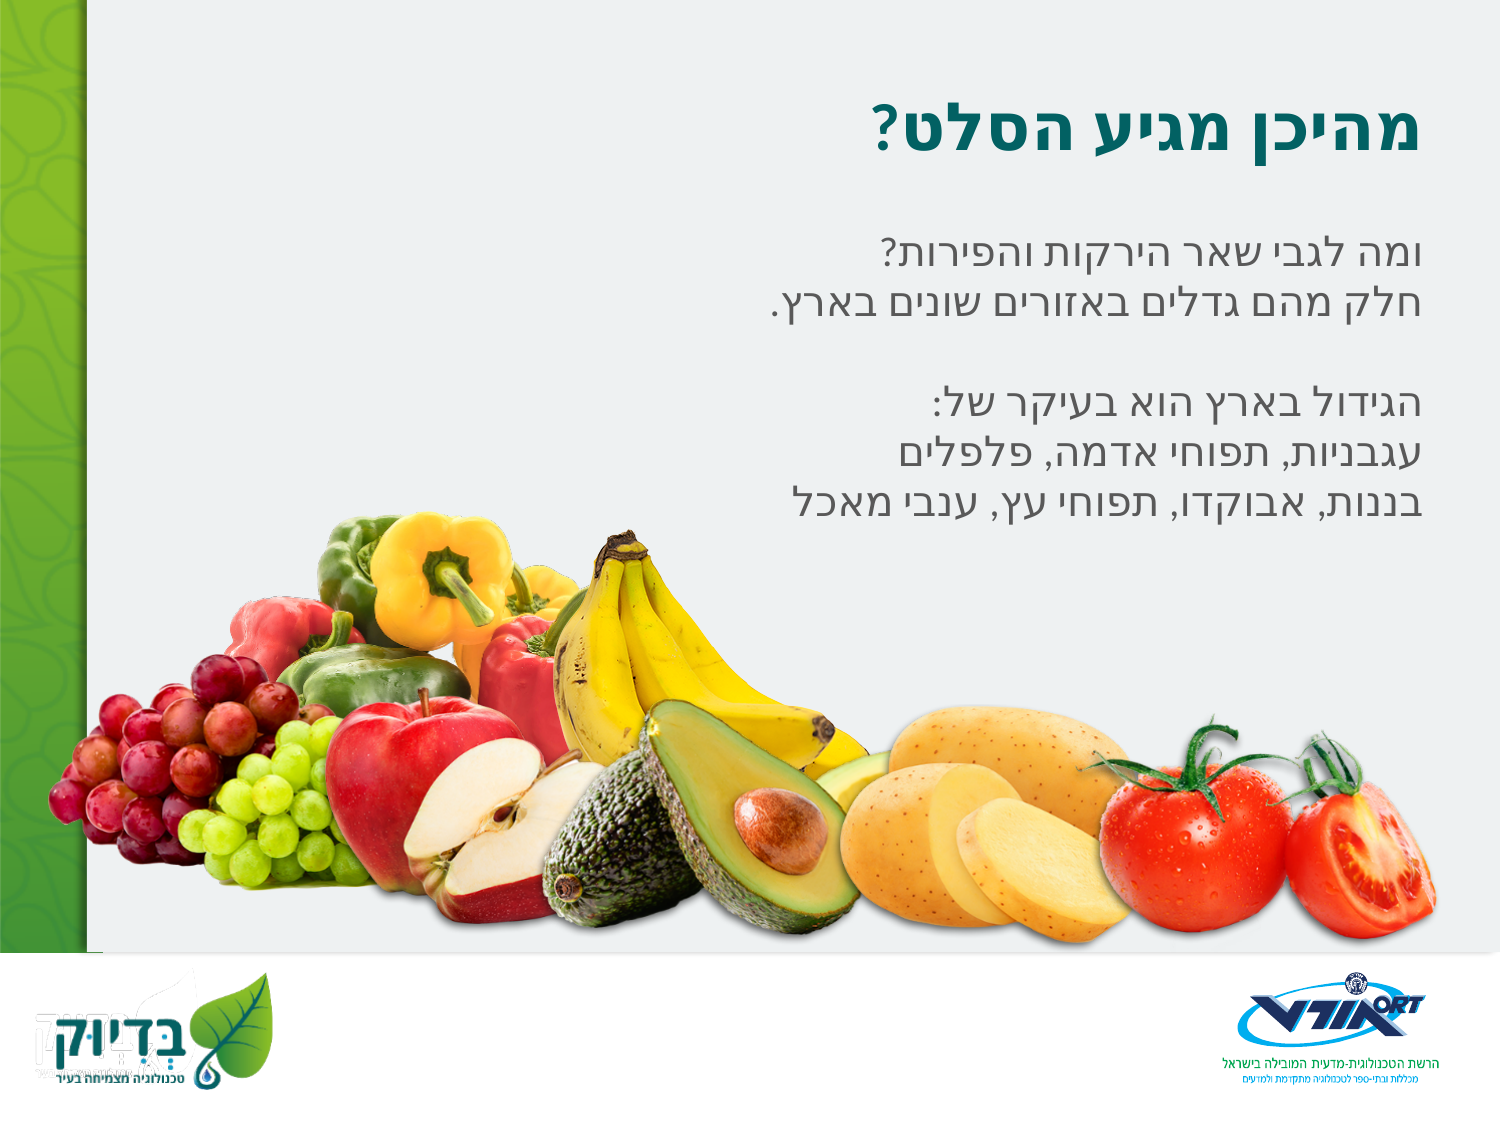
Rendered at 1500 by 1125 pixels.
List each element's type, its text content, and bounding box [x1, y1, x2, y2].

picture [47, 971, 282, 1092]
picture [0, 0, 1437, 953]
picture [1330, 1076, 1344, 1083]
picture [1358, 1076, 1365, 1083]
picture [1256, 1076, 1266, 1083]
title מהיכן מגיע הסלט? [103, 34, 1439, 217]
text_box ומה לגבי שאר הירקות והפירות? חלק מהם גדלים באזורים שונים בארץ. הגידול בארץ הוא בעיקר של: עגבניות, תפוחי אדמה, פלפלים בננות, אבוקדו, תפוחי עץ, ענבי מאכל [103, 217, 1439, 603]
